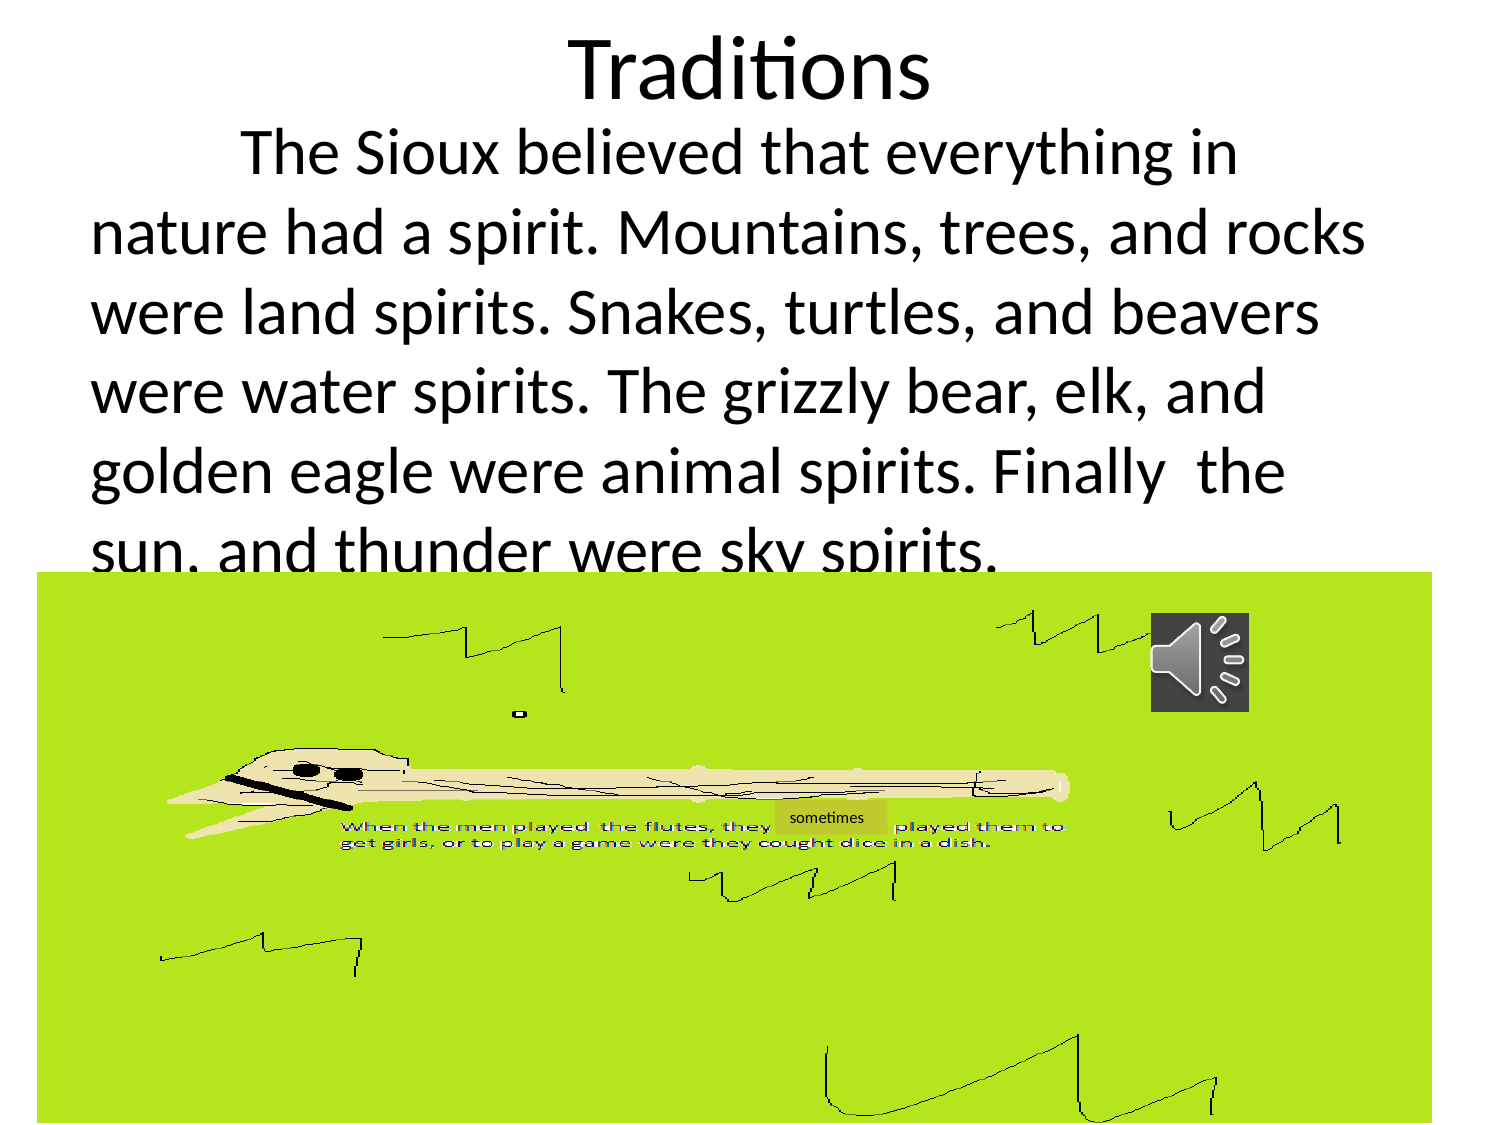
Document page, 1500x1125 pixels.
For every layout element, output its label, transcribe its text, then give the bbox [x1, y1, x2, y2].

list The Sioux believed that everything in nature had a spirit. Mountains, trees, and rocks were land spirits. Snakes, turtles, and beavers were water spirits. The grizzly bear, elk, and golden eagle were animal spirits. Finally the sun, and thunder were sky spirits. [75, 99, 1425, 571]
title Traditions [75, 0, 1425, 99]
picture [37, 572, 1432, 1124]
